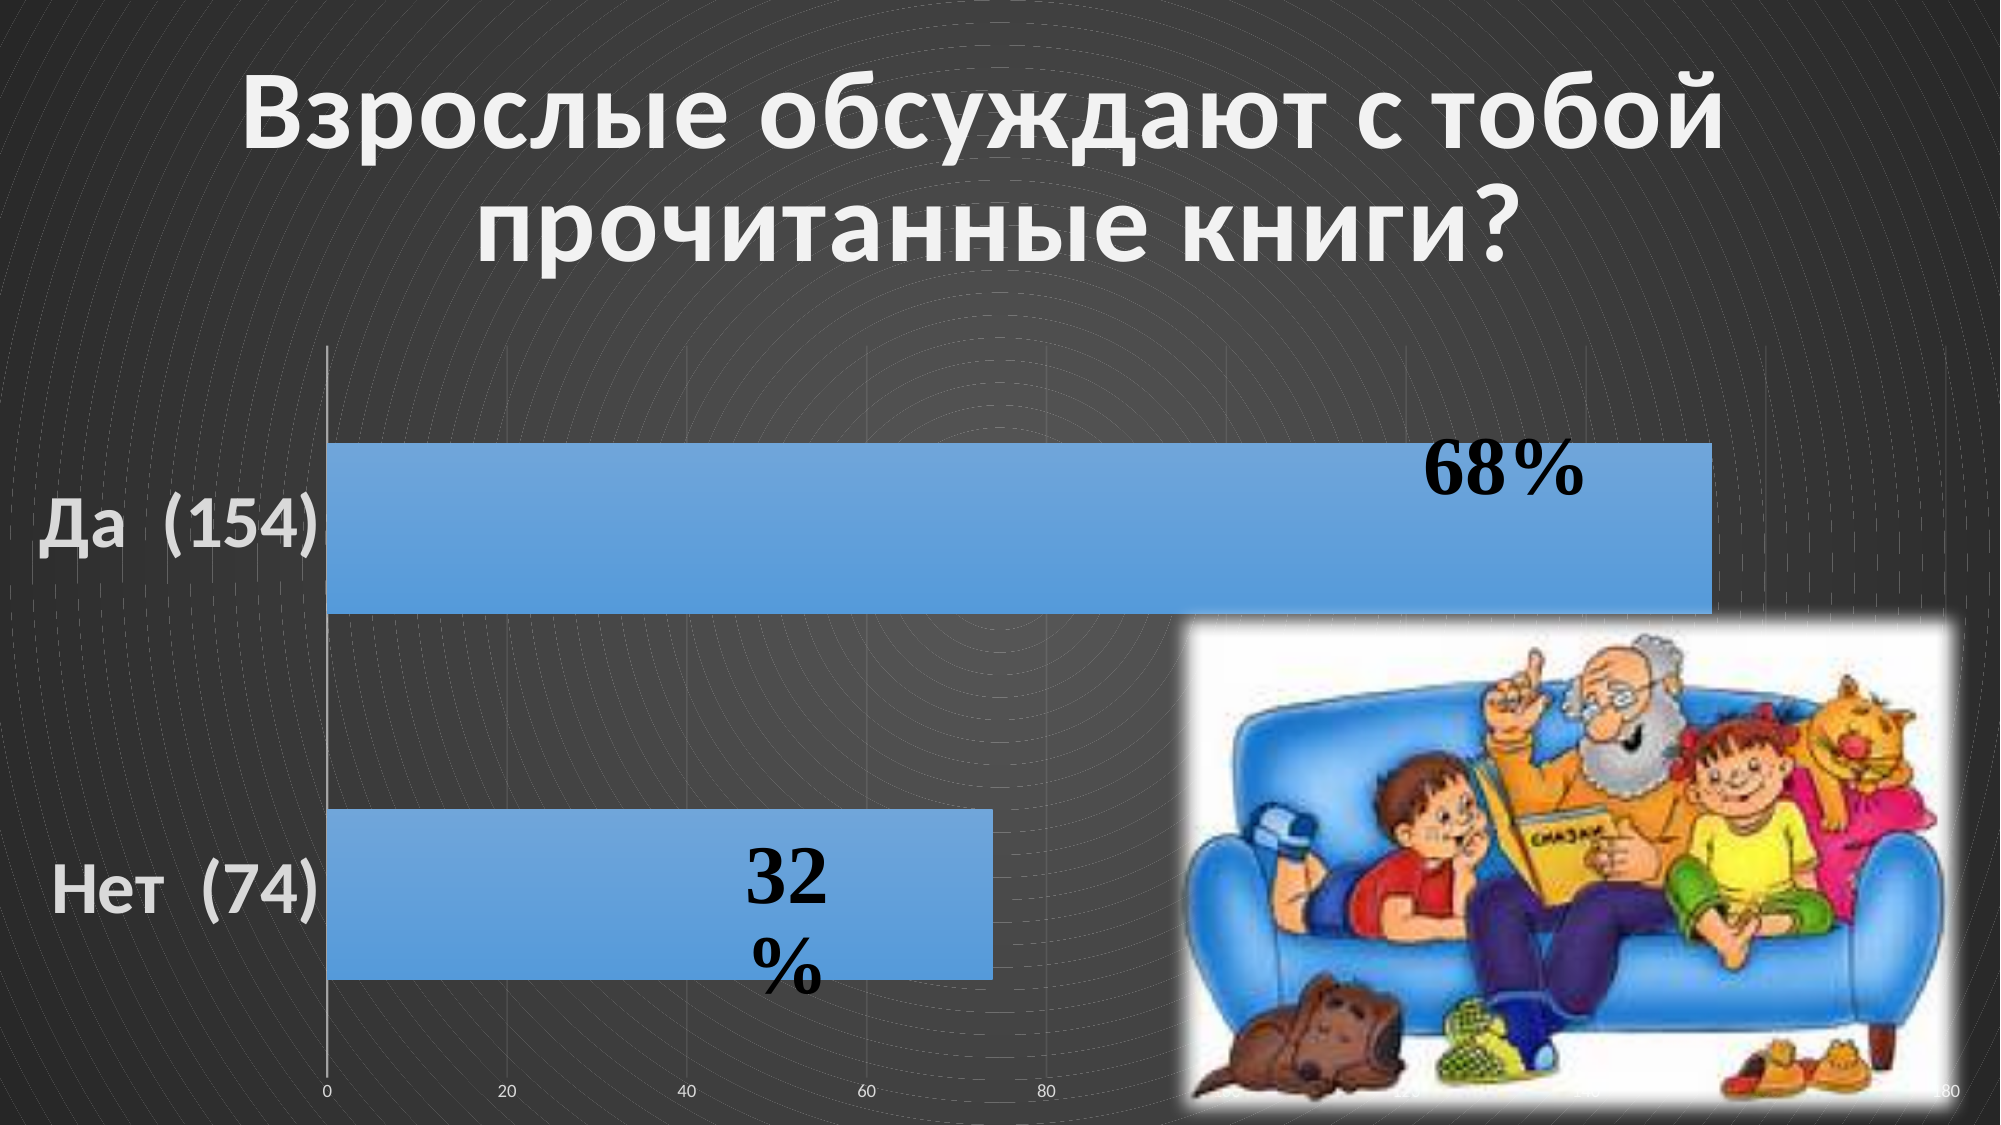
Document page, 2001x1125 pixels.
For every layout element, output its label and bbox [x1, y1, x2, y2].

picture [1167, 602, 1971, 1125]
chart [0, 0, 2000, 1125]
